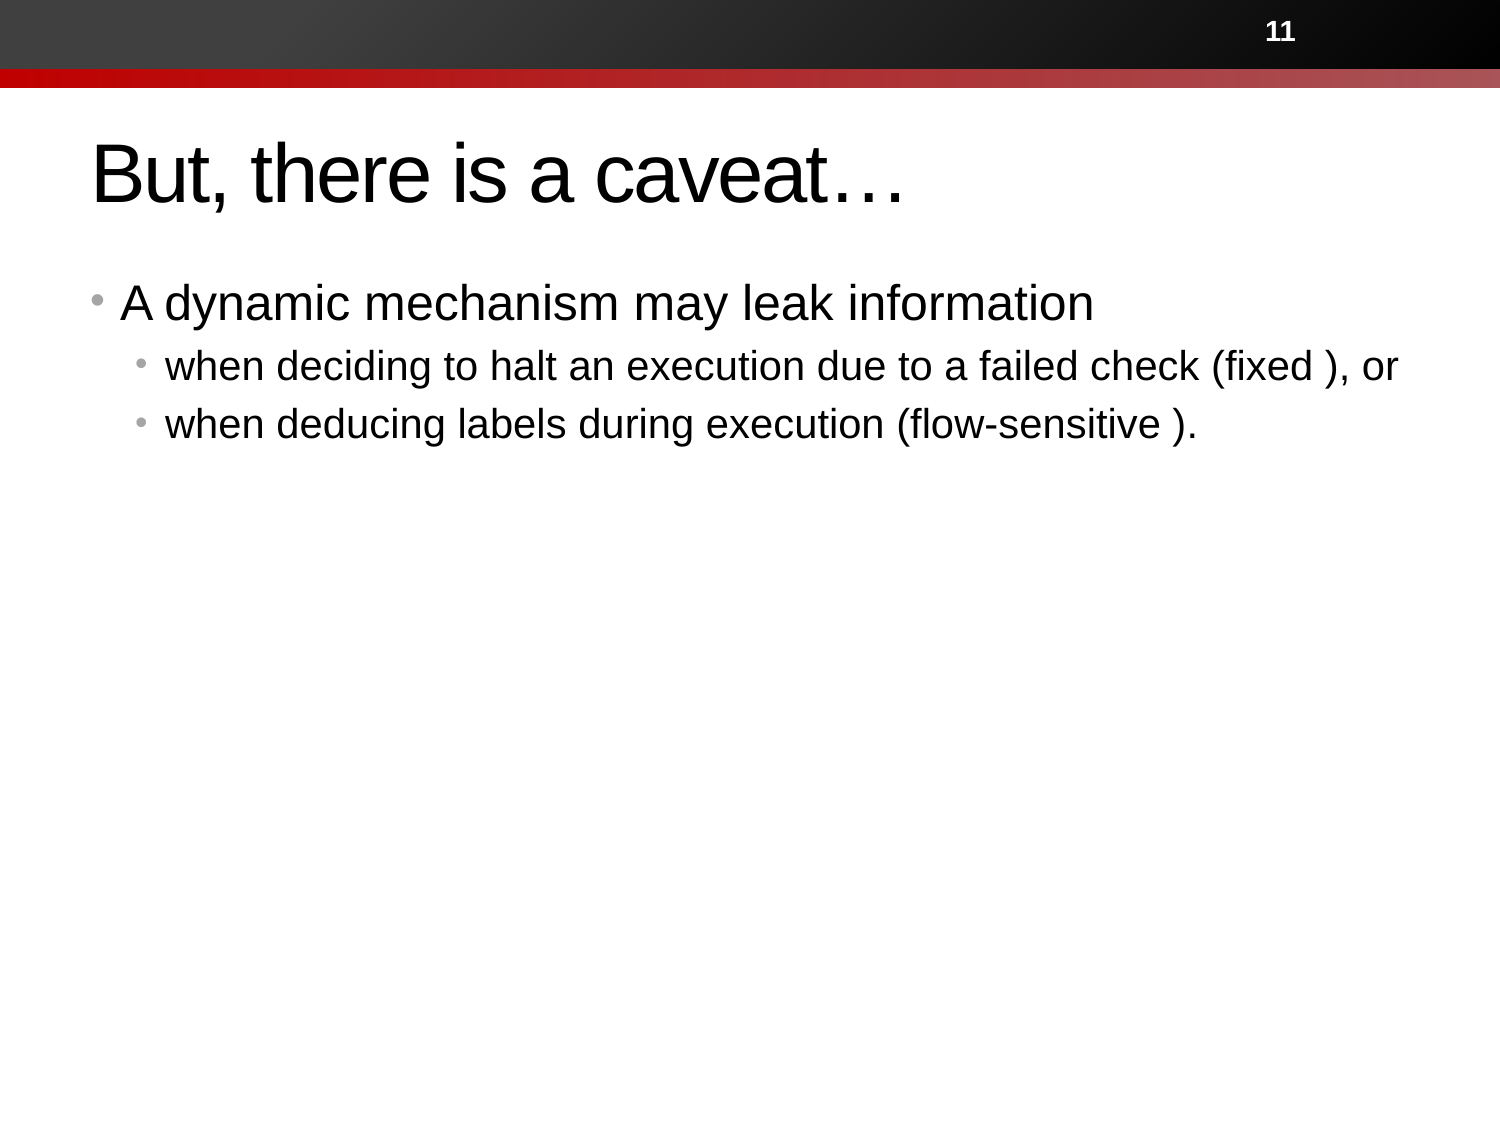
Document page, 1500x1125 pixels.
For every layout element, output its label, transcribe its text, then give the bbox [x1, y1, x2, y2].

slide_number 11 [1250, 3, 1425, 57]
title But, there is a caveat… [75, 87, 1425, 250]
